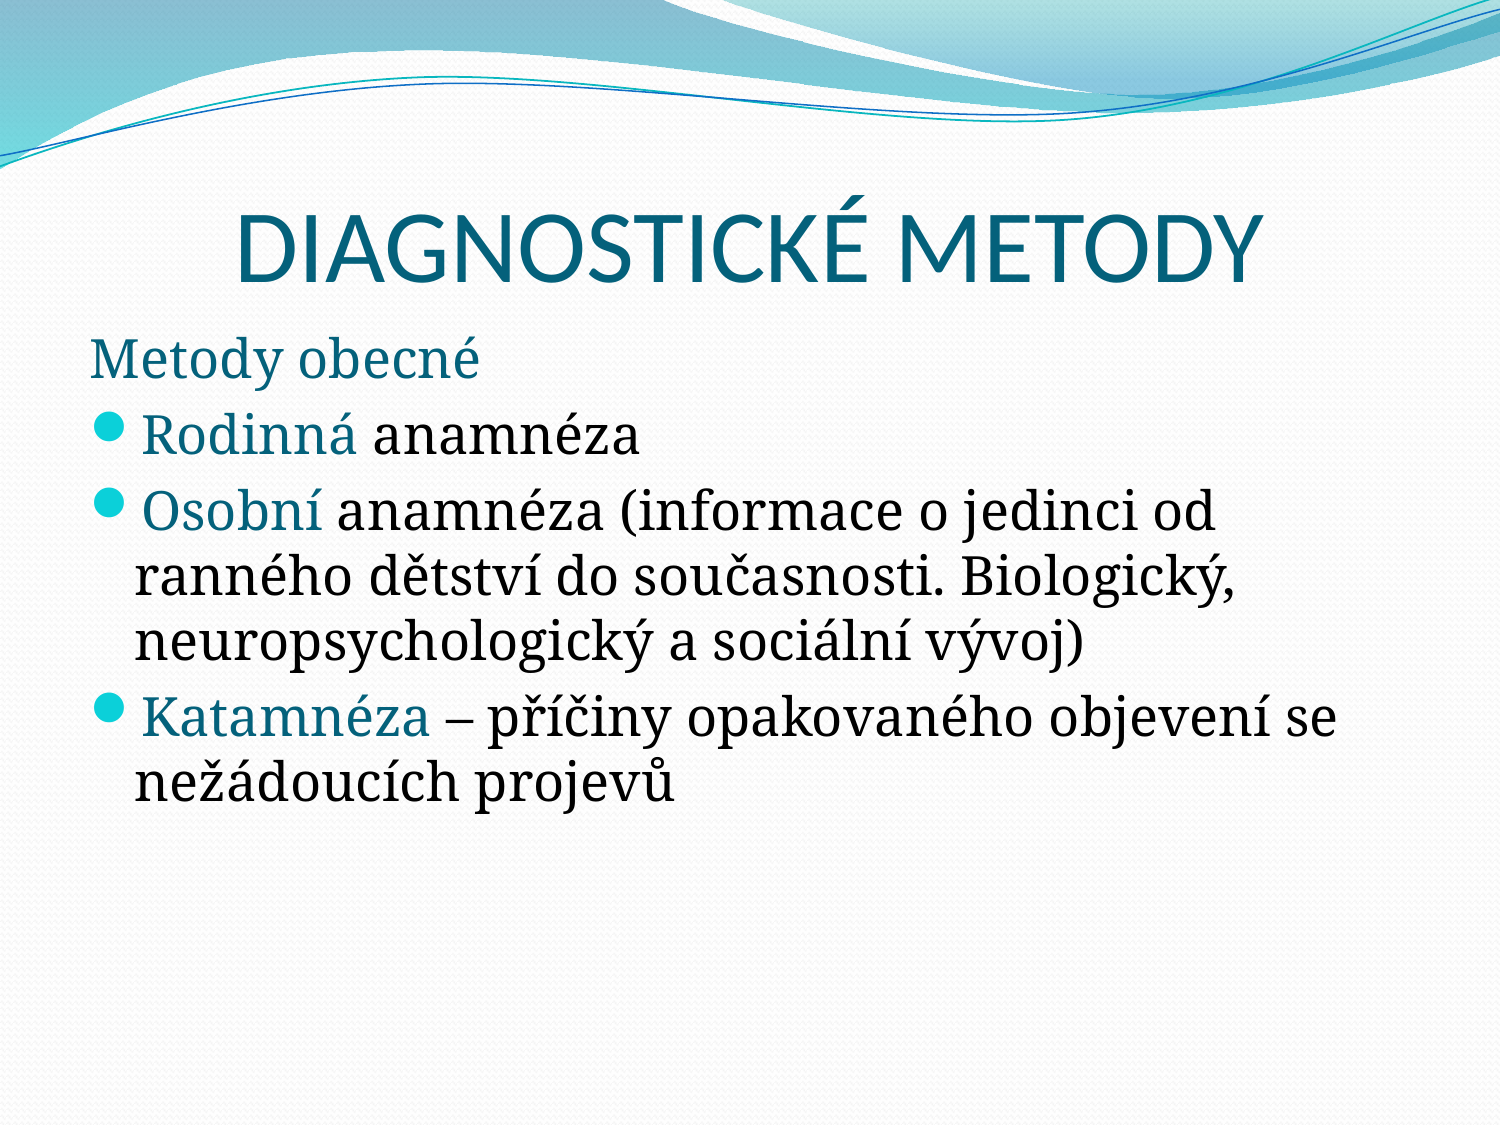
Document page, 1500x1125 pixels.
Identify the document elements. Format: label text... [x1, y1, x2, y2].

title DIAGNOSTICKÉ METODY [75, 115, 1425, 303]
list Metody obecné Rodinná anamnéza Osobní anamnéza (informace o jedinci od ranného dětství do současnosti. Biologický, neuropsychologický a sociální vývoj) Katamnéza – příčiny opakovaného objevení se nežádoucích projevů [75, 317, 1425, 1038]
